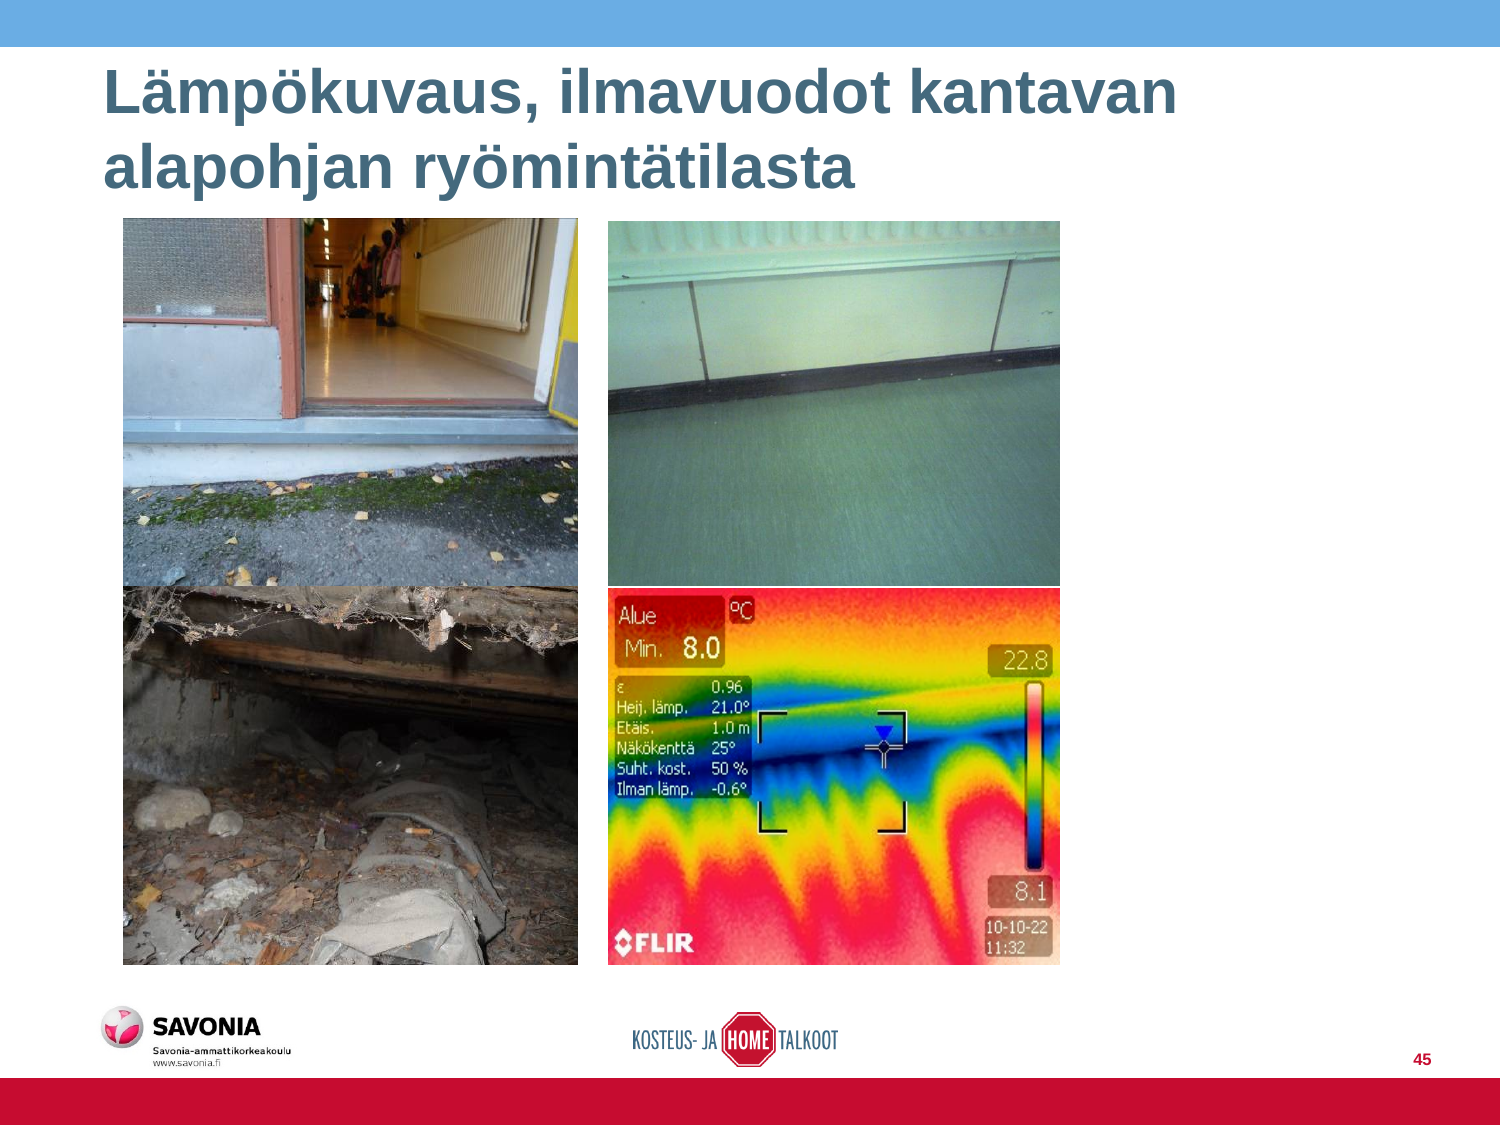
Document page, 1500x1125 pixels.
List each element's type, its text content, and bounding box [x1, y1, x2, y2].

picture [633, 1012, 838, 1067]
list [607, 220, 1060, 586]
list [607, 592, 1060, 965]
slide_number 45 [1364, 1016, 1447, 1077]
picture [88, 999, 302, 1071]
title Lämpökuvaus, ilmavuodot kantavan alapohjan ryömintätilasta [88, 78, 1364, 209]
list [123, 593, 578, 965]
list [123, 217, 578, 587]
